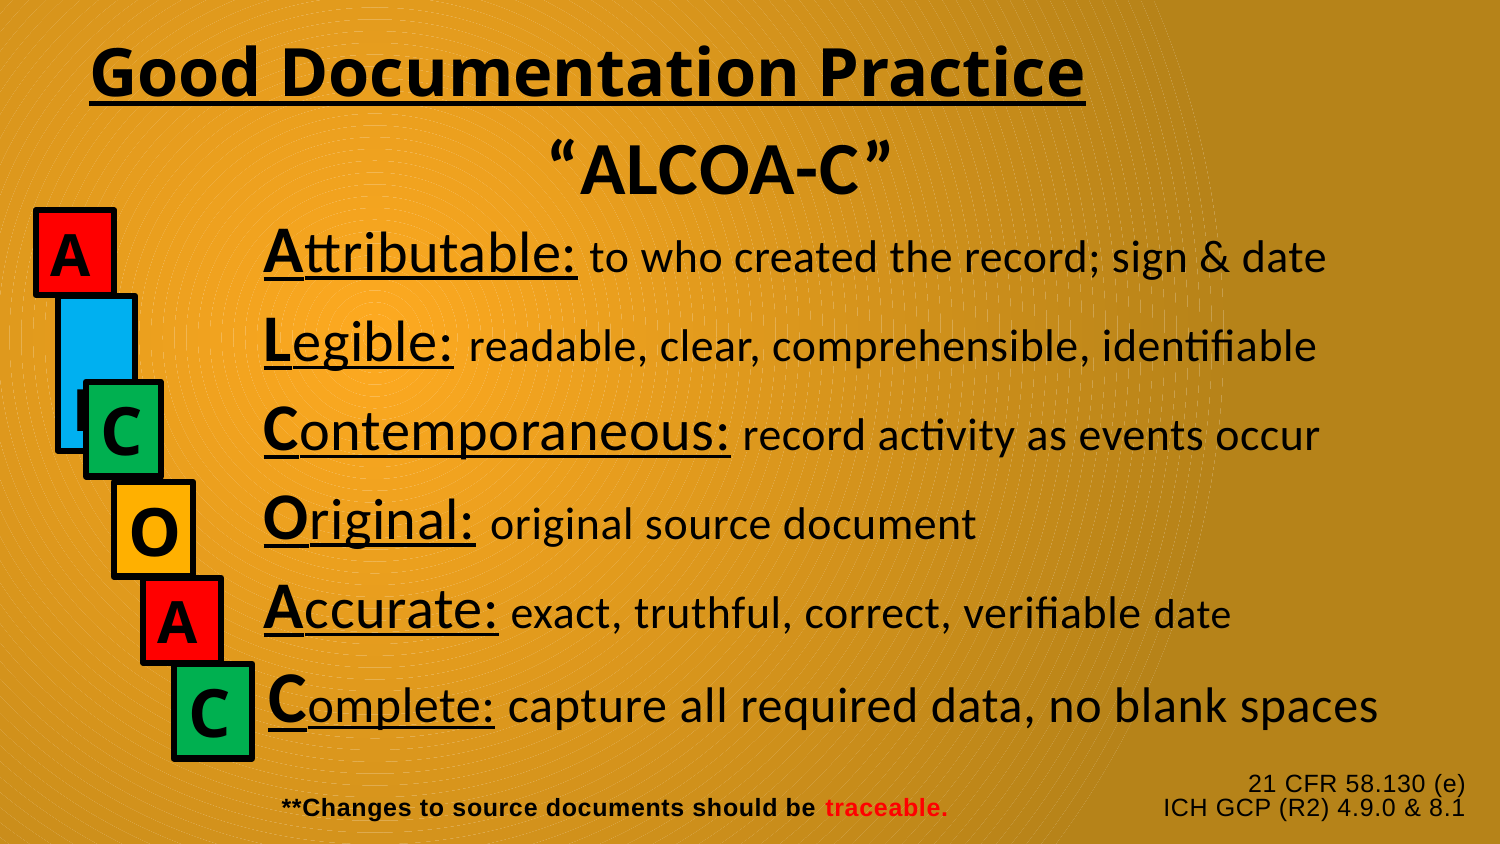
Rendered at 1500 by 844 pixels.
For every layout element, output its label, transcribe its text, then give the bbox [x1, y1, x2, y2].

text_box L [57, 295, 136, 451]
list Attributable: to who created the record; sign & date Legible: readable, clear, comprehensible, identifiable Contemporaneous: record activity as events occur Original: original source document Accurate: exact, truthful, correct, verifiable date Complete: capture all required data, no blank spaces 21 CFR 58.130 (e) **Changes to source documents should be traceable. ICH GCP (R2) 4.9.0 & 8.1 [201, 214, 1482, 844]
text_box Good Documentation Practice [74, 21, 1102, 117]
title “ALCOA-C” [36, 101, 1424, 218]
text_box O [113, 481, 194, 577]
text_box A [143, 577, 222, 663]
text_box C [173, 663, 253, 759]
text_box A [35, 210, 114, 295]
text_box C [86, 381, 161, 477]
